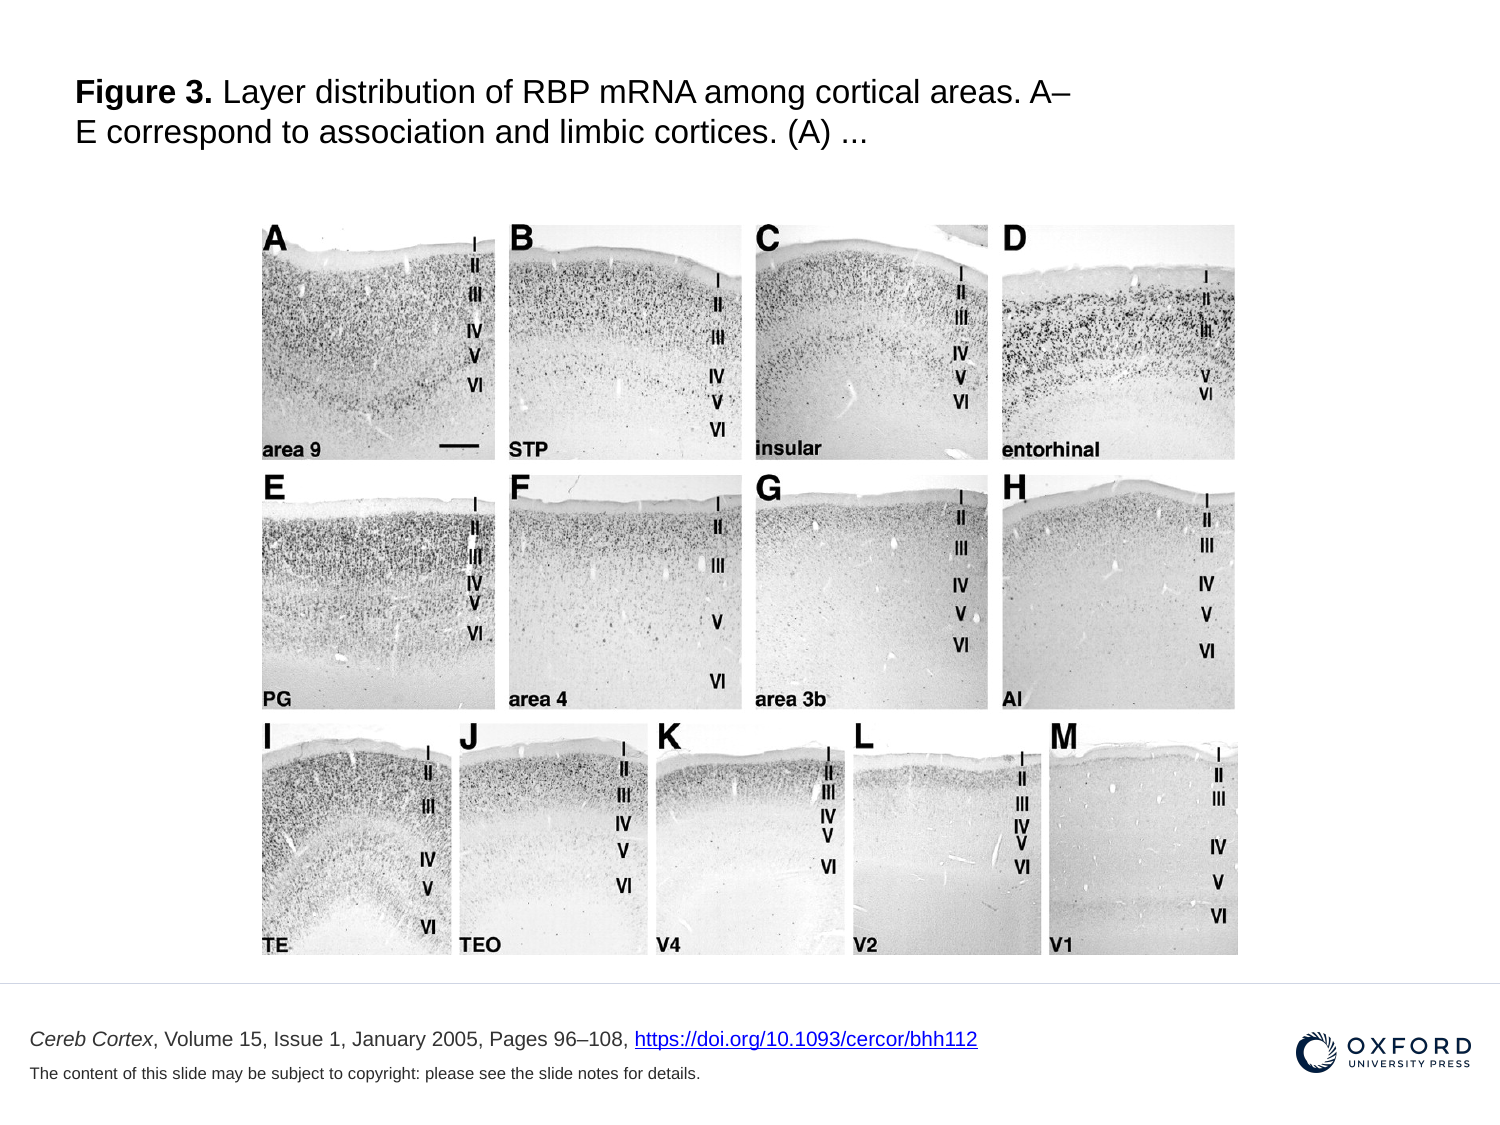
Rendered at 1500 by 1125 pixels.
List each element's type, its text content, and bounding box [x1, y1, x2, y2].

title Figure 3. Layer distribution of RBP mRNA among cortical areas. A–E correspond to association and limbic cortices. (A) ... [75, 69, 1078, 171]
picture [1296, 1032, 1471, 1073]
picture [262, 224, 1238, 955]
footer Cereb Cortex, Volume 15, Issue 1, January 2005, Pages 96–108, https://doi.org/10.1093/cercor/bhh112 The content of this slide may be subject to copyright: please see the slide notes for details. [0, 983, 1260, 1125]
